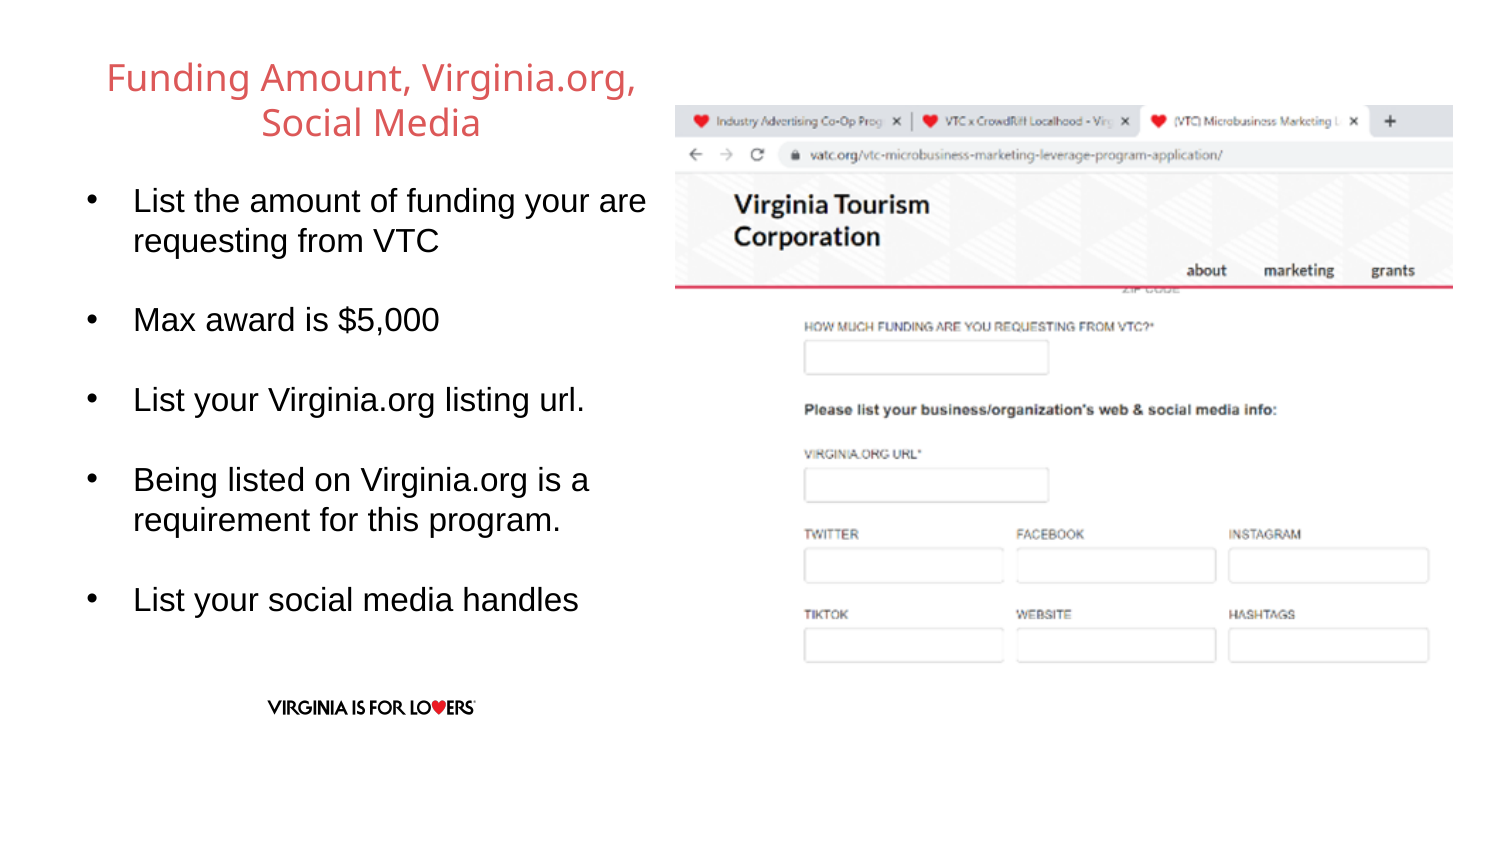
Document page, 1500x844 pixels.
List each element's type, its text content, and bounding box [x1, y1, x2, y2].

picture [261, 695, 482, 720]
text_box Funding Amount, Virginia.org, Social Media [47, 38, 696, 128]
picture [674, 105, 1453, 666]
text_box List the amount of funding your are requesting from VTC Max award is $5,000 List your Virginia.org listing url. Being listed on Virginia.org is a requirement for this program. List your social media handles [71, 171, 669, 626]
